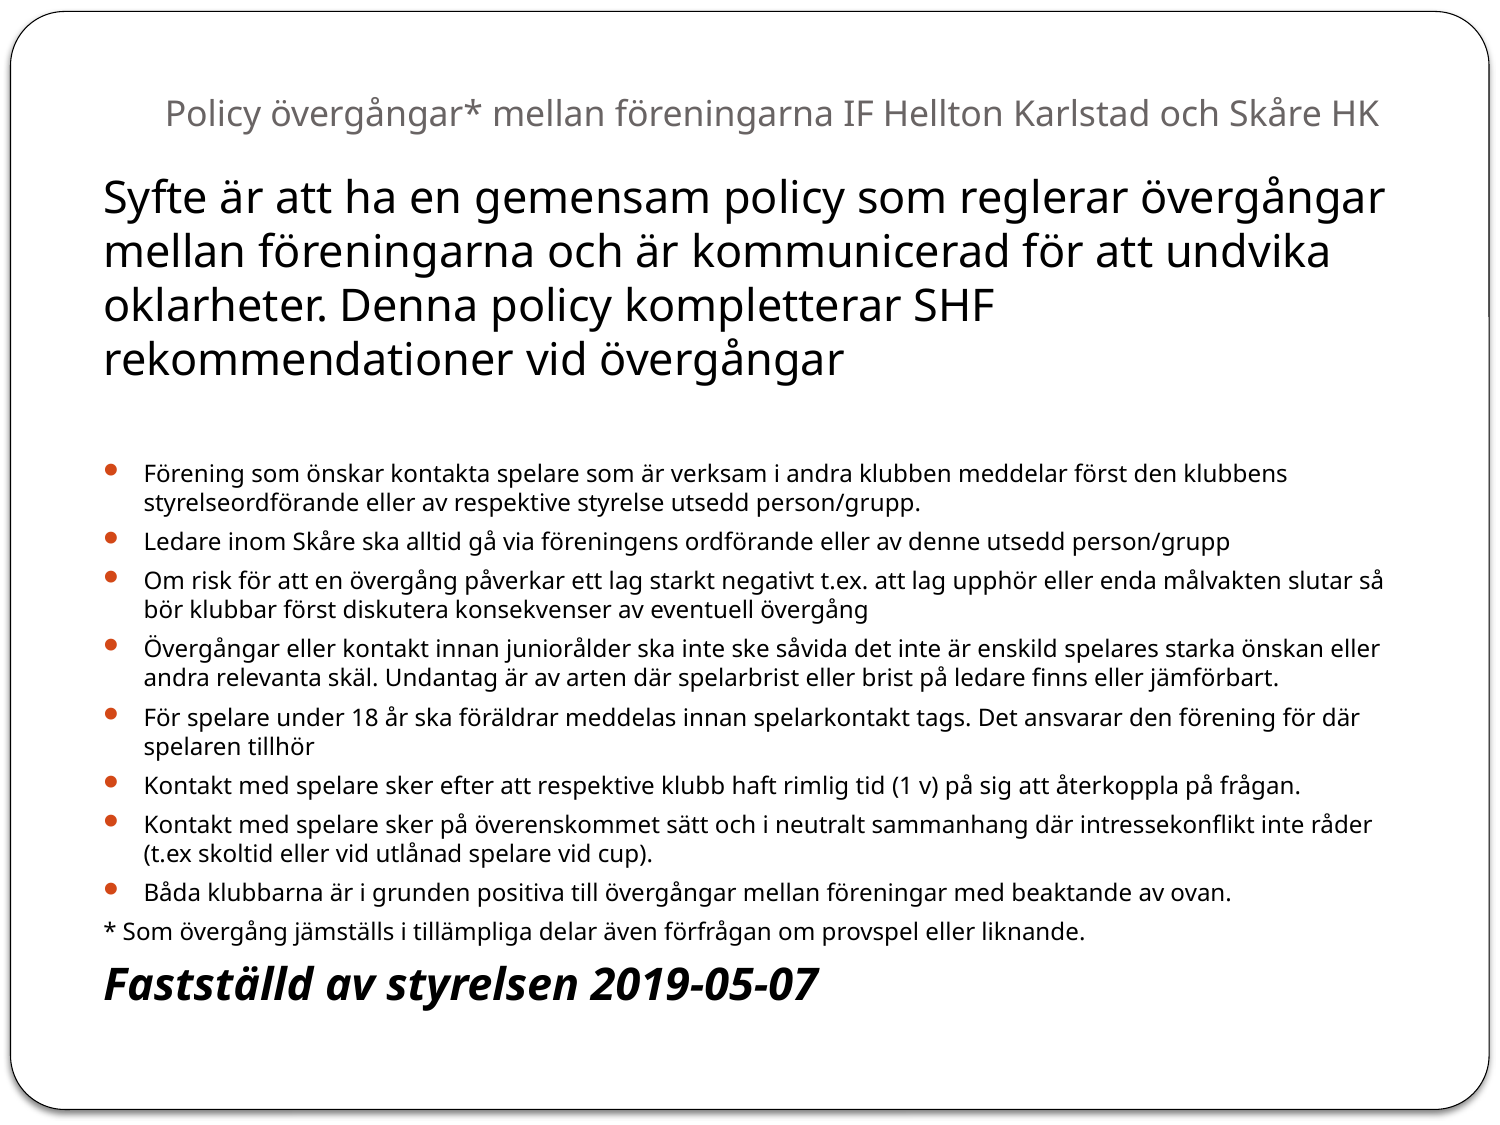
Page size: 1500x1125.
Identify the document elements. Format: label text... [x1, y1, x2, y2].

list Syfte är att ha en gemensam policy som reglerar övergångar mellan föreningarna och är kommunicerad för att undvika oklarheter. Denna policy kompletterar SHF rekommendationer vid övergångar Förening som önskar kontakta spelare som är verksam i andra klubben meddelar först den klubbens styrelseordförande eller av respektive styrelse utsedd person/grupp. Ledare inom Skåre ska alltid gå via föreningens ordförande eller av denne utsedd person/grupp Om risk för att en övergång påverkar ett lag starkt negativt t.ex. att lag upphör eller enda målvakten slutar så bör klubbar först diskutera konsekvenser av eventuell övergång Övergångar eller kontakt innan juniorålder ska inte ske såvida det inte är enskild spelares starka önskan eller andra relevanta skäl. Undantag är av arten där spelarbrist eller brist på ledare finns eller jämförbart. För spelare under 18 år ska föräldrar meddelas innan spelarkontakt tags. Det ansvarar den förening för där spelaren tillhör Kontakt med spelare sker efter att respektive klubb haft rimlig tid (1 v) på sig att återkoppla på frågan. Kontakt med spelare sker på överenskommet sätt och i neutralt sammanhang där intressekonflikt inte råder (t.ex skoltid eller vid utlånad spelare vid cup). Båda klubbarna är i grunden positiva till övergångar mellan föreningar med beaktande av ovan. * Som övergång jämställs i tillämpliga delar även förfrågan om provspel eller liknande. Fastställd av styrelsen 2019-05-07 [88, 160, 1425, 1035]
title Policy övergångar* mellan föreningarna IF Hellton Karlstad och Skåre HK [150, 45, 1425, 149]
